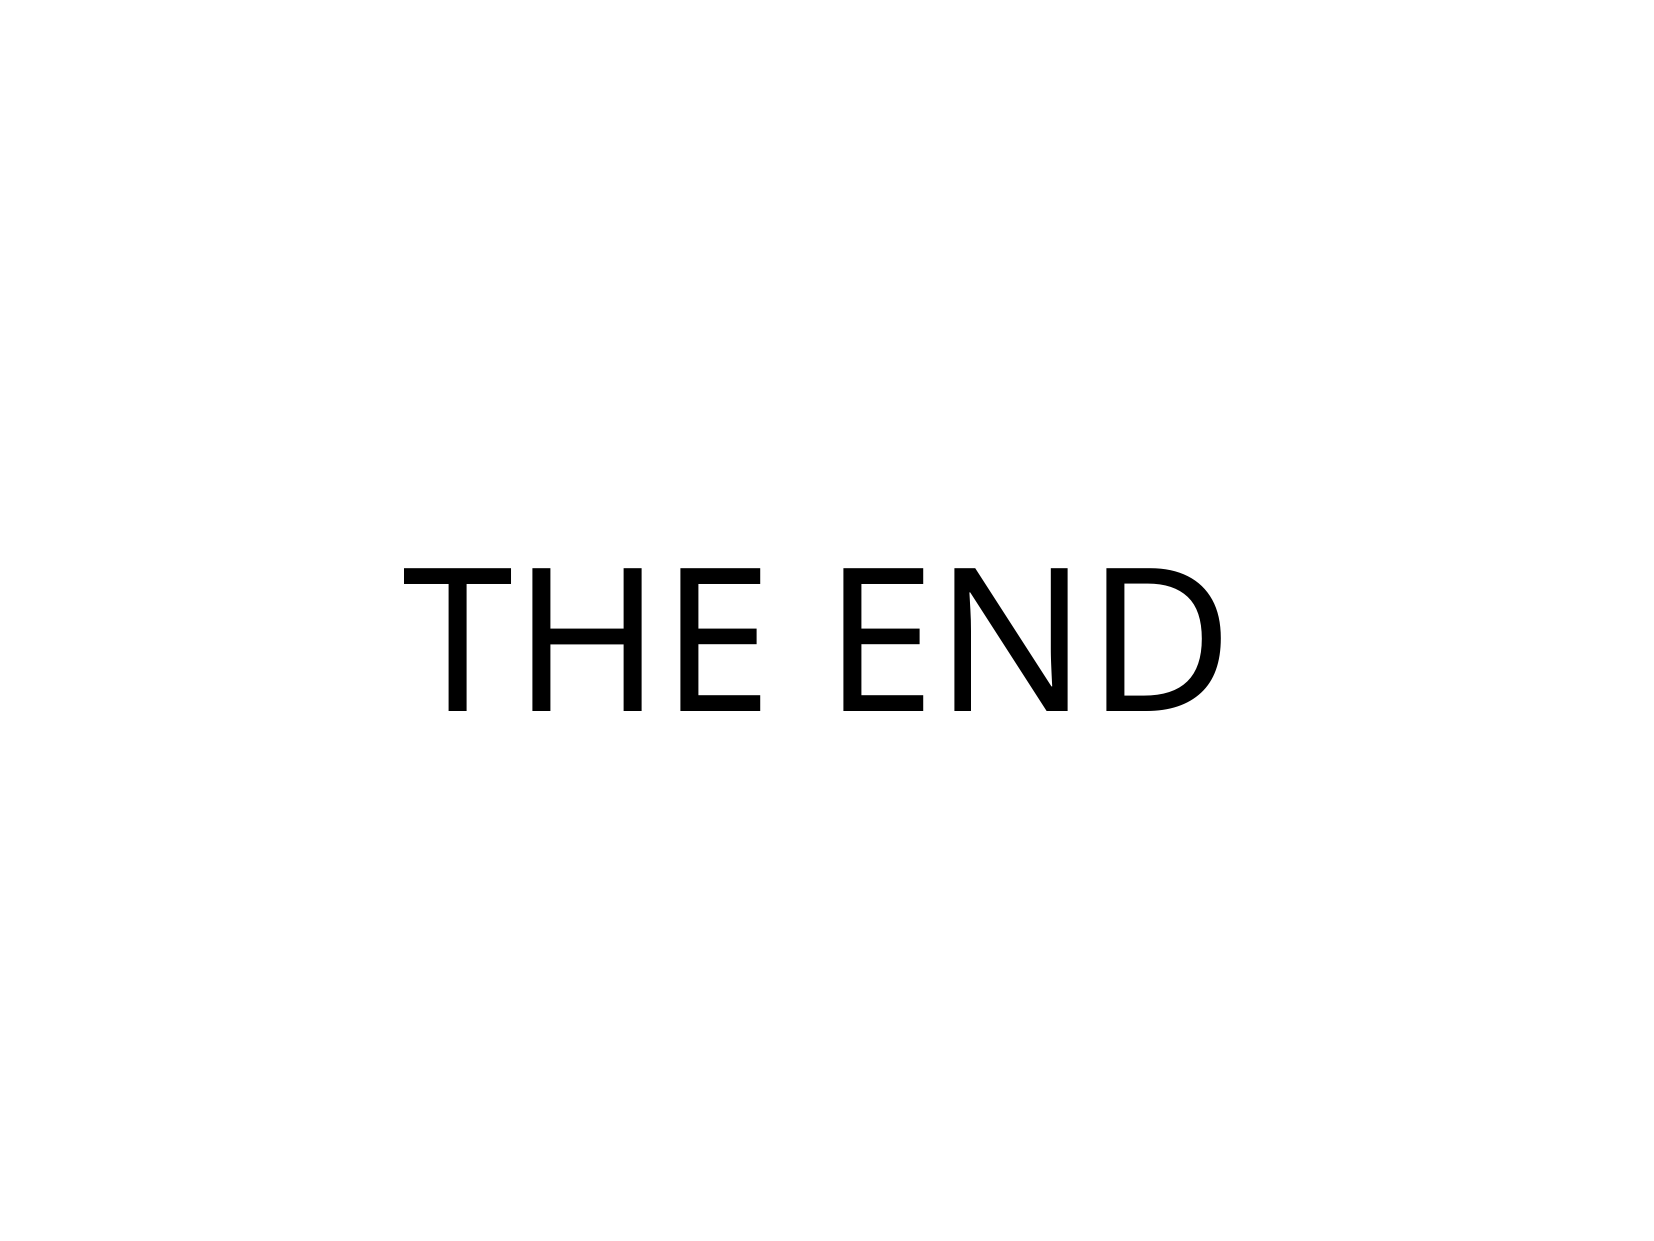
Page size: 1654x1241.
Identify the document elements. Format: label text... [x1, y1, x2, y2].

title THE END [74, 540, 1563, 749]
